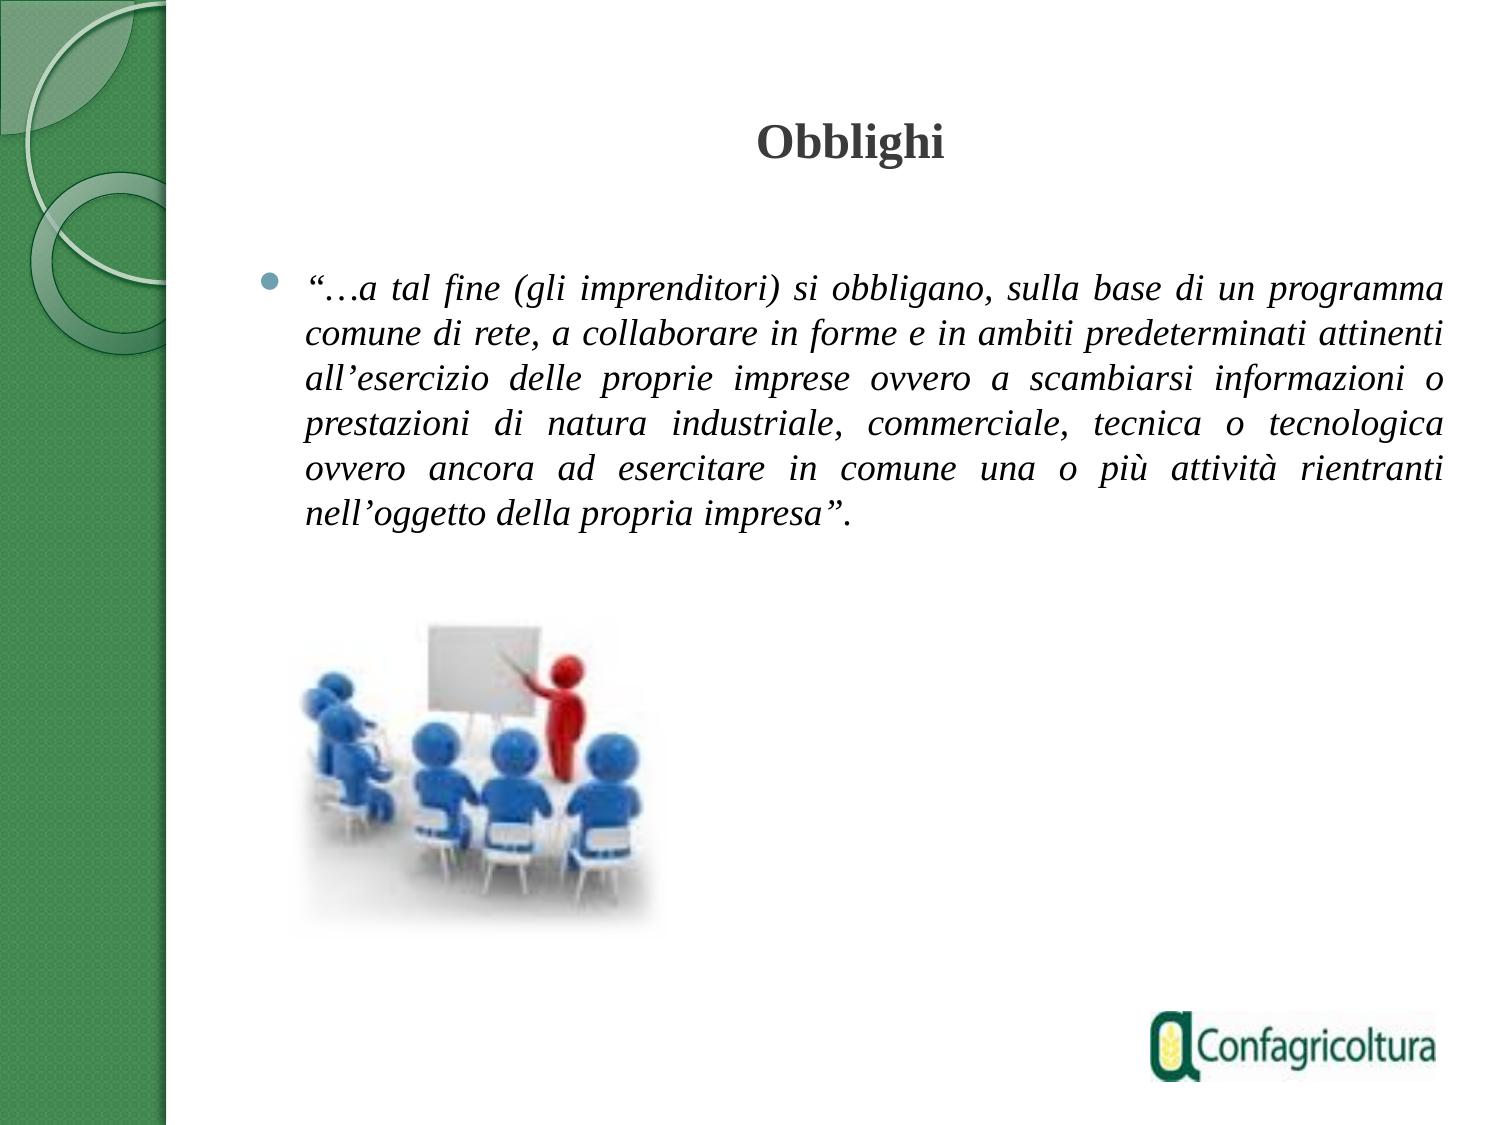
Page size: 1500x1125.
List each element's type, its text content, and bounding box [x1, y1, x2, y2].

list “…a tal fine (gli imprenditori) si obbligano, sulla base di un programma comune di rete, a collaborare in forme e in ambiti predeterminati attinenti all’esercizio delle proprie imprese ovvero a scambiarsi informazioni o prestazioni di natura industriale, commerciale, tecnica o tecnologica ovvero ancora ad esercitare in comune una o più attività rientranti nell’oggetto della propria impresa”. [230, 255, 1461, 1059]
picture [1150, 1011, 1436, 1082]
title Obblighi [235, 45, 1466, 233]
picture [289, 597, 668, 941]
